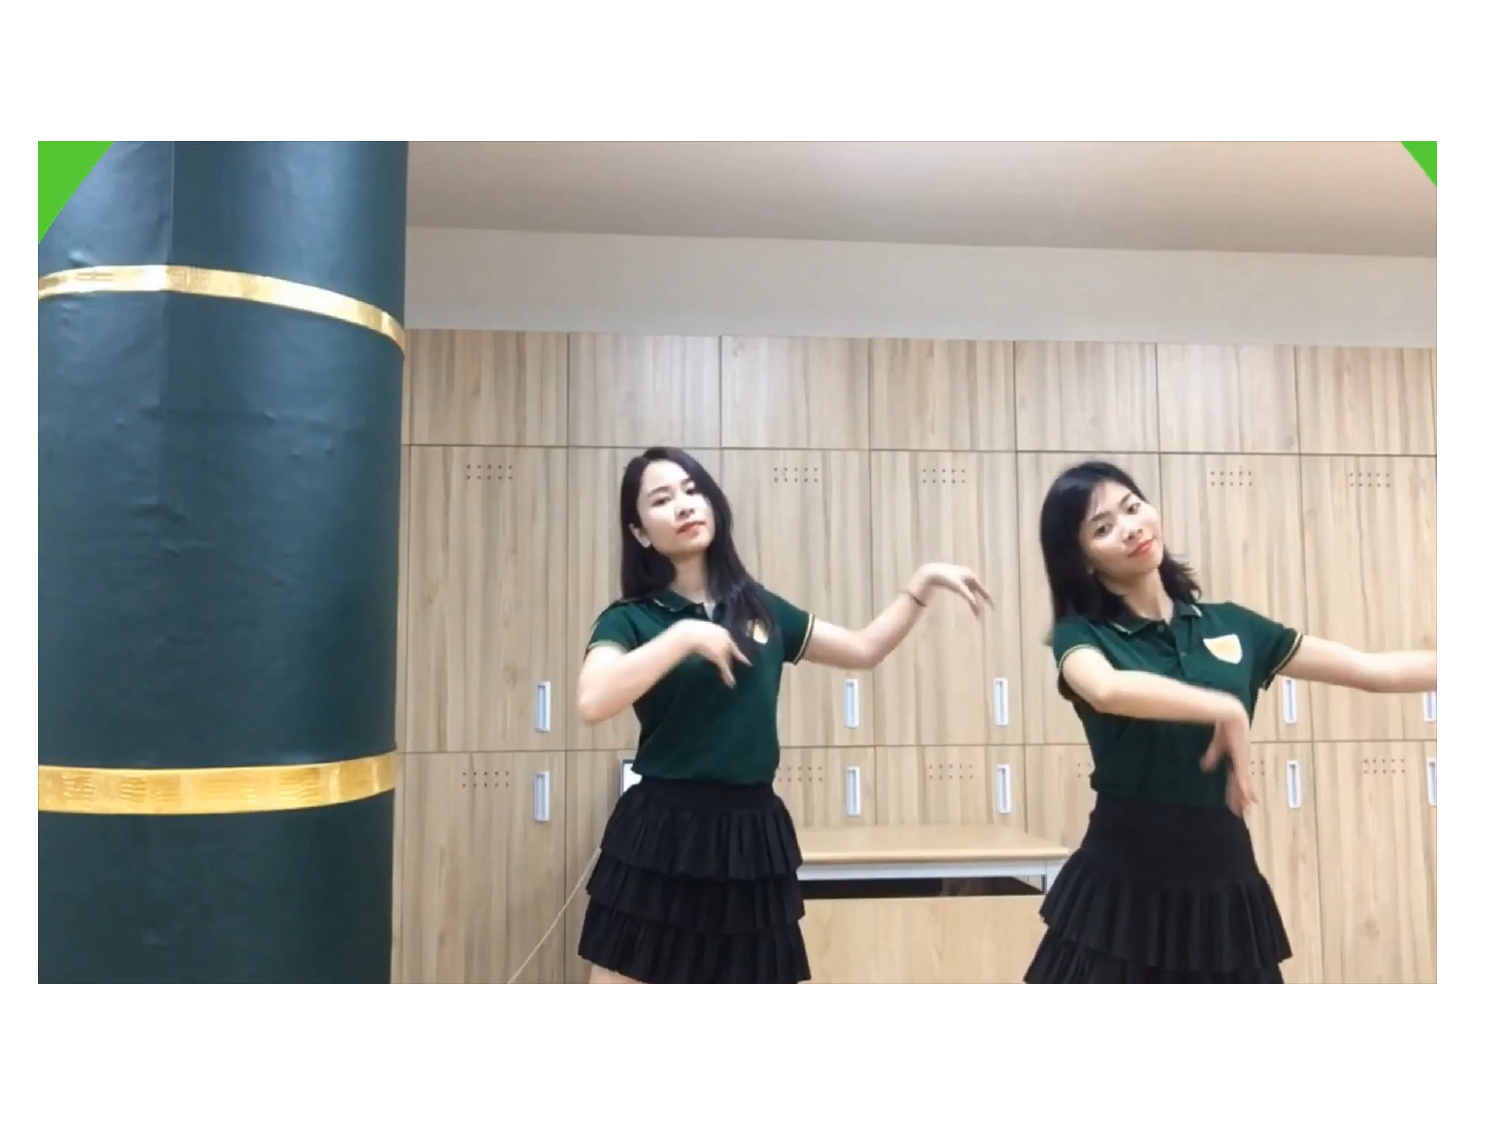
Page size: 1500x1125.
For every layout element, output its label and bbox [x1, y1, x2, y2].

text_box [37, 140, 1438, 985]
